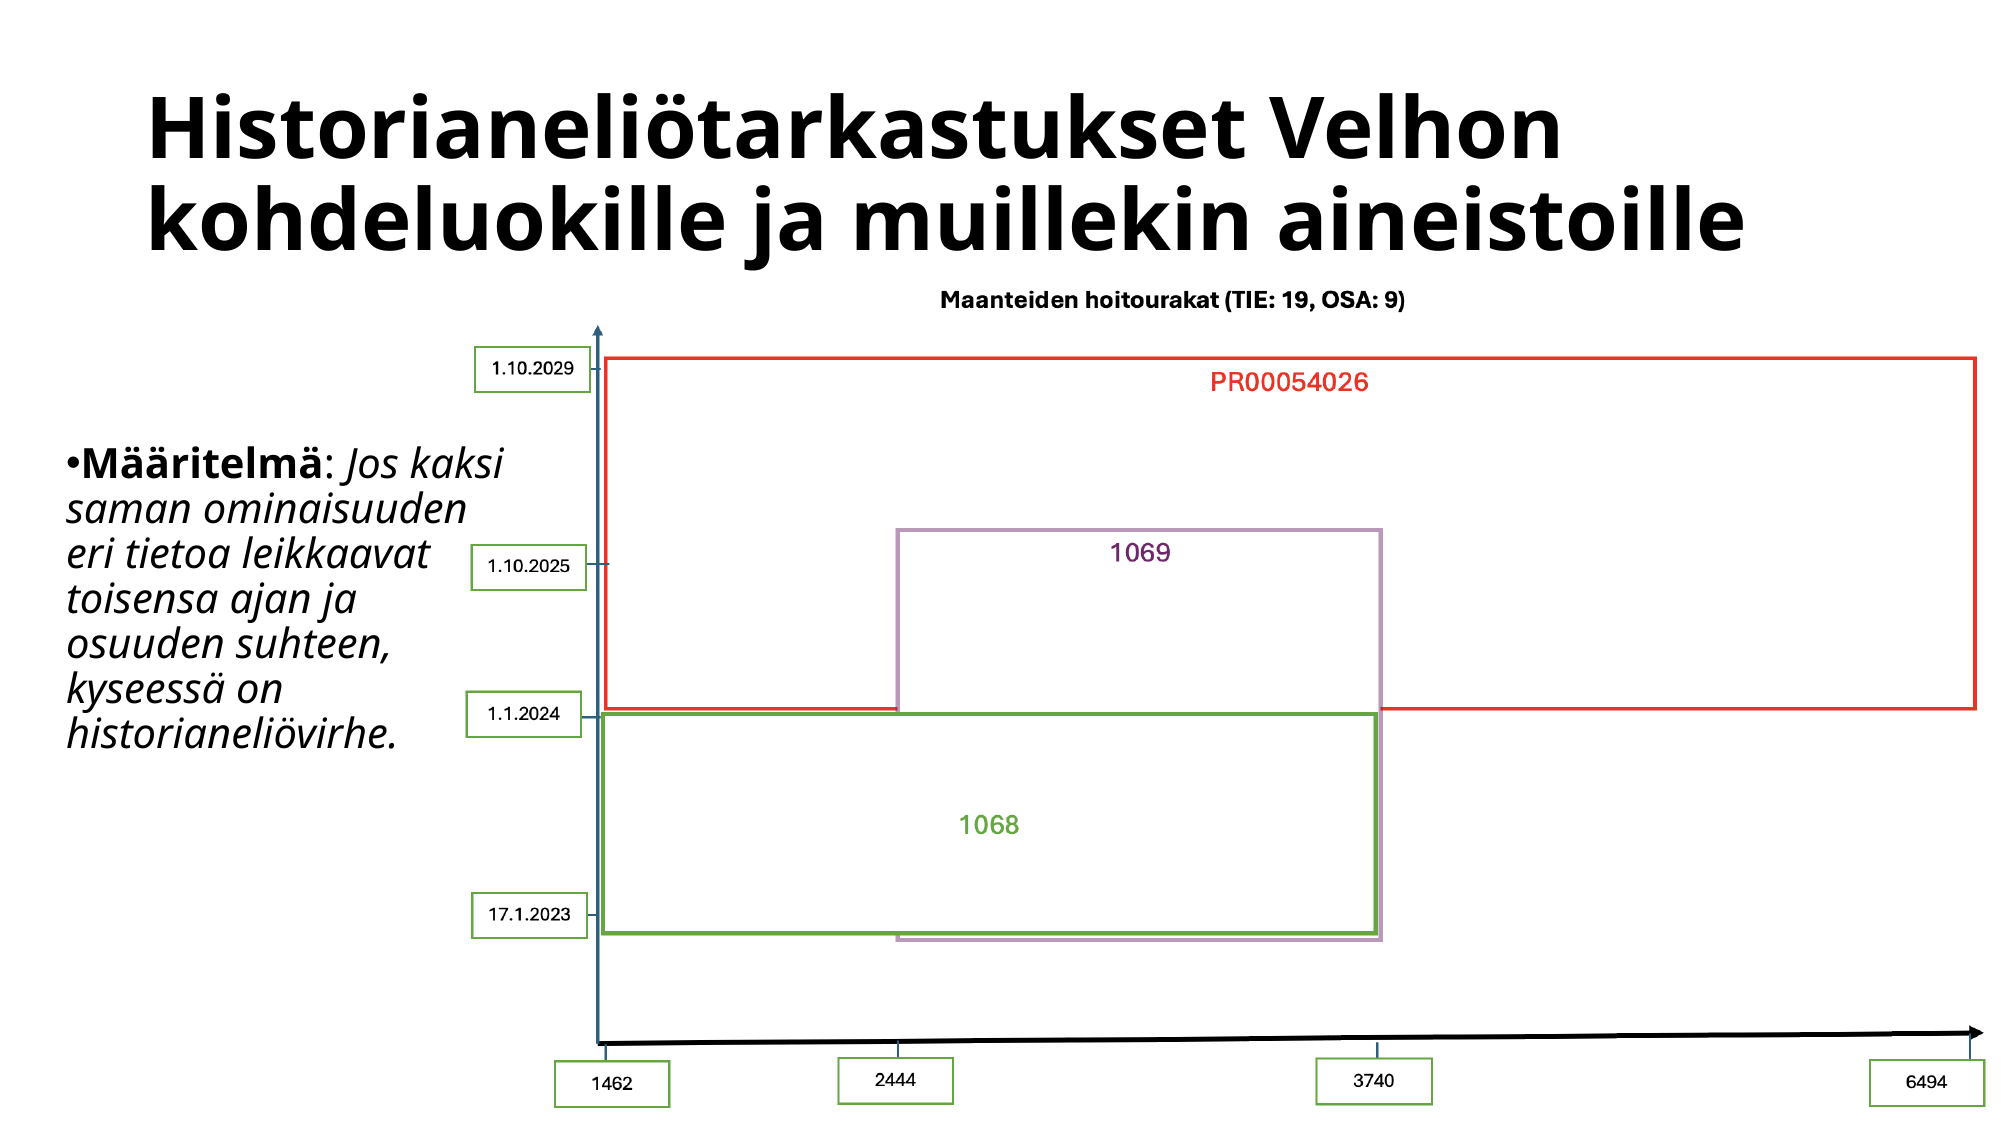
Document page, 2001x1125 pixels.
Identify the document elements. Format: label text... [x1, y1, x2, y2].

title Historianeliötarkastukset Velhon kohdeluokille ja muillekin aineistoille [130, 63, 1782, 276]
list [463, 276, 1998, 1113]
text_box Määritelmä: Jos kaksi saman ominaisuuden eri tietoa leikkaavat toisensa ajan ja osuuden suhteen, kyseessä on historianeliövirhe. [51, 231, 527, 1027]
